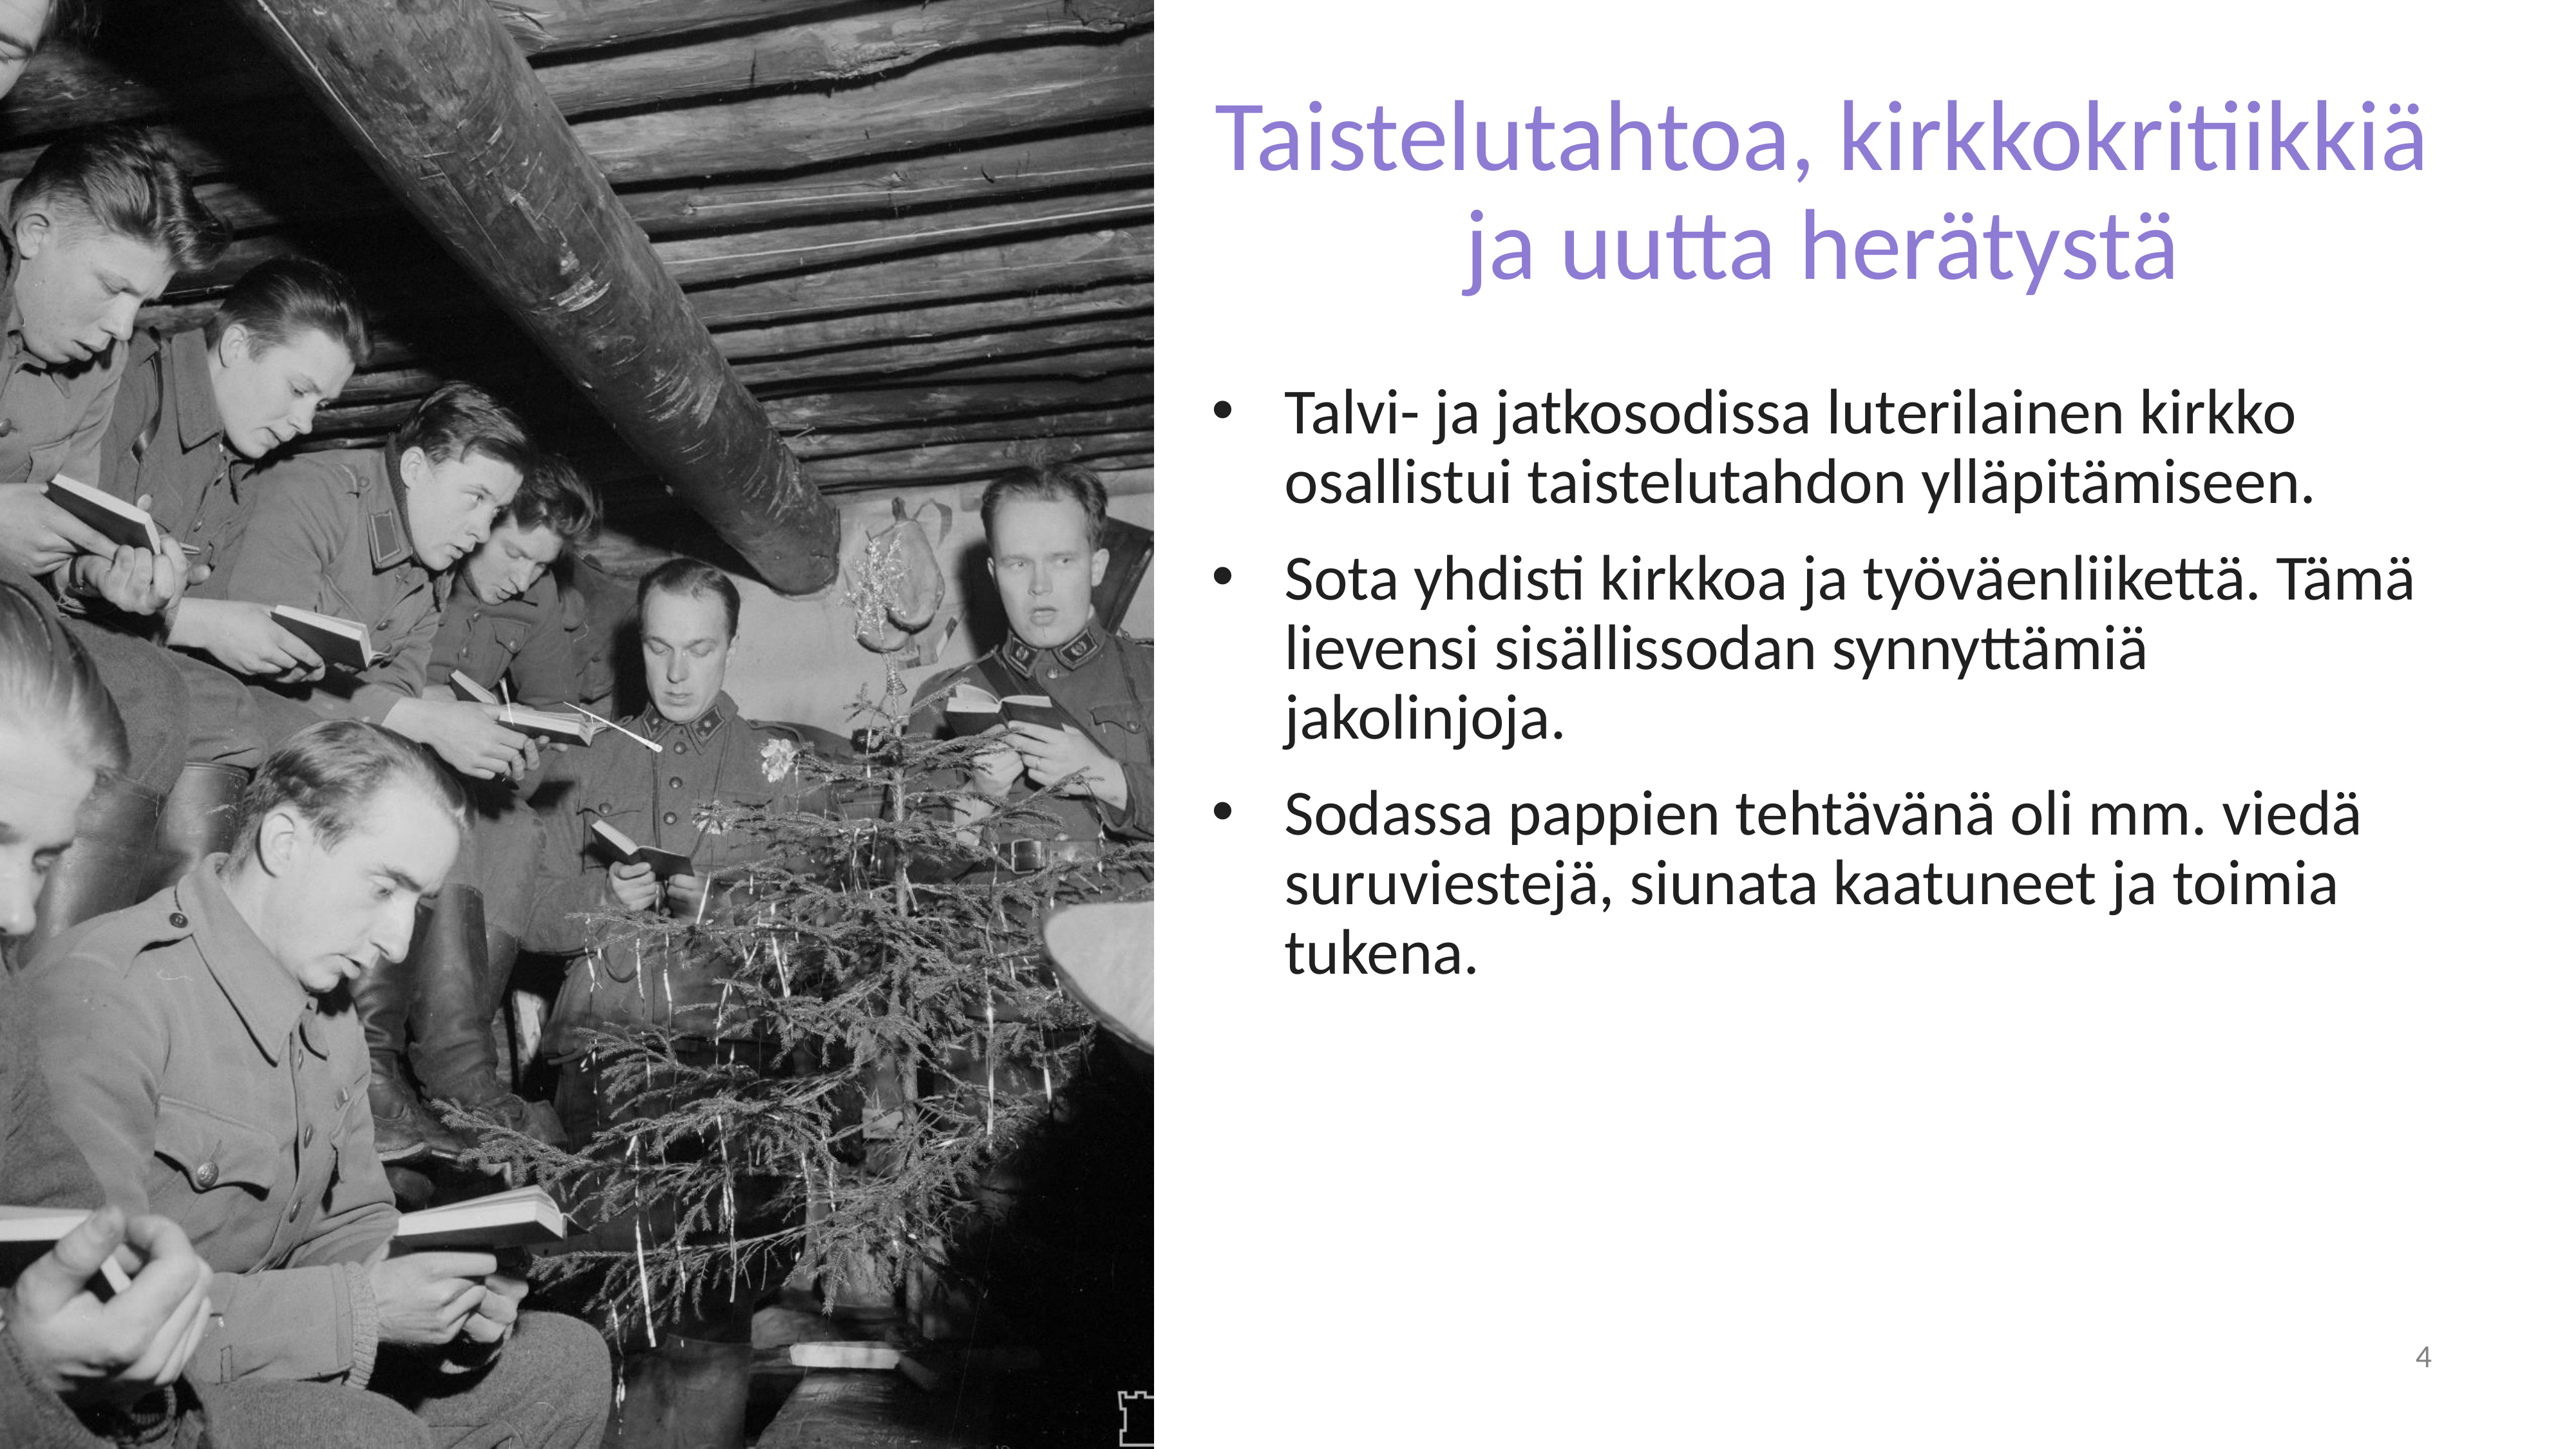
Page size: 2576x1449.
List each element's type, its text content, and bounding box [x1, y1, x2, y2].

picture [0, 0, 1154, 1449]
list Talvi- ja jatkosodissa luterilainen kirkko osallistui taistelutahdon ylläpitämiseen. Sota yhdisti kirkkoa ja työväenliikettä. Tämä lievensi sisällissodan synnyttämiä jakolinjoja. Sodassa pappien tehtävänä oli mm. viedä suruviestejä, siunata kaatuneet ja toimia tukena. [1202, 374, 2442, 1292]
slide_number 4 [1862, 1302, 2442, 1379]
title Taistelutahtoa, kirkkokritiikkiä ja uutta herätystä [1202, 77, 2442, 308]
